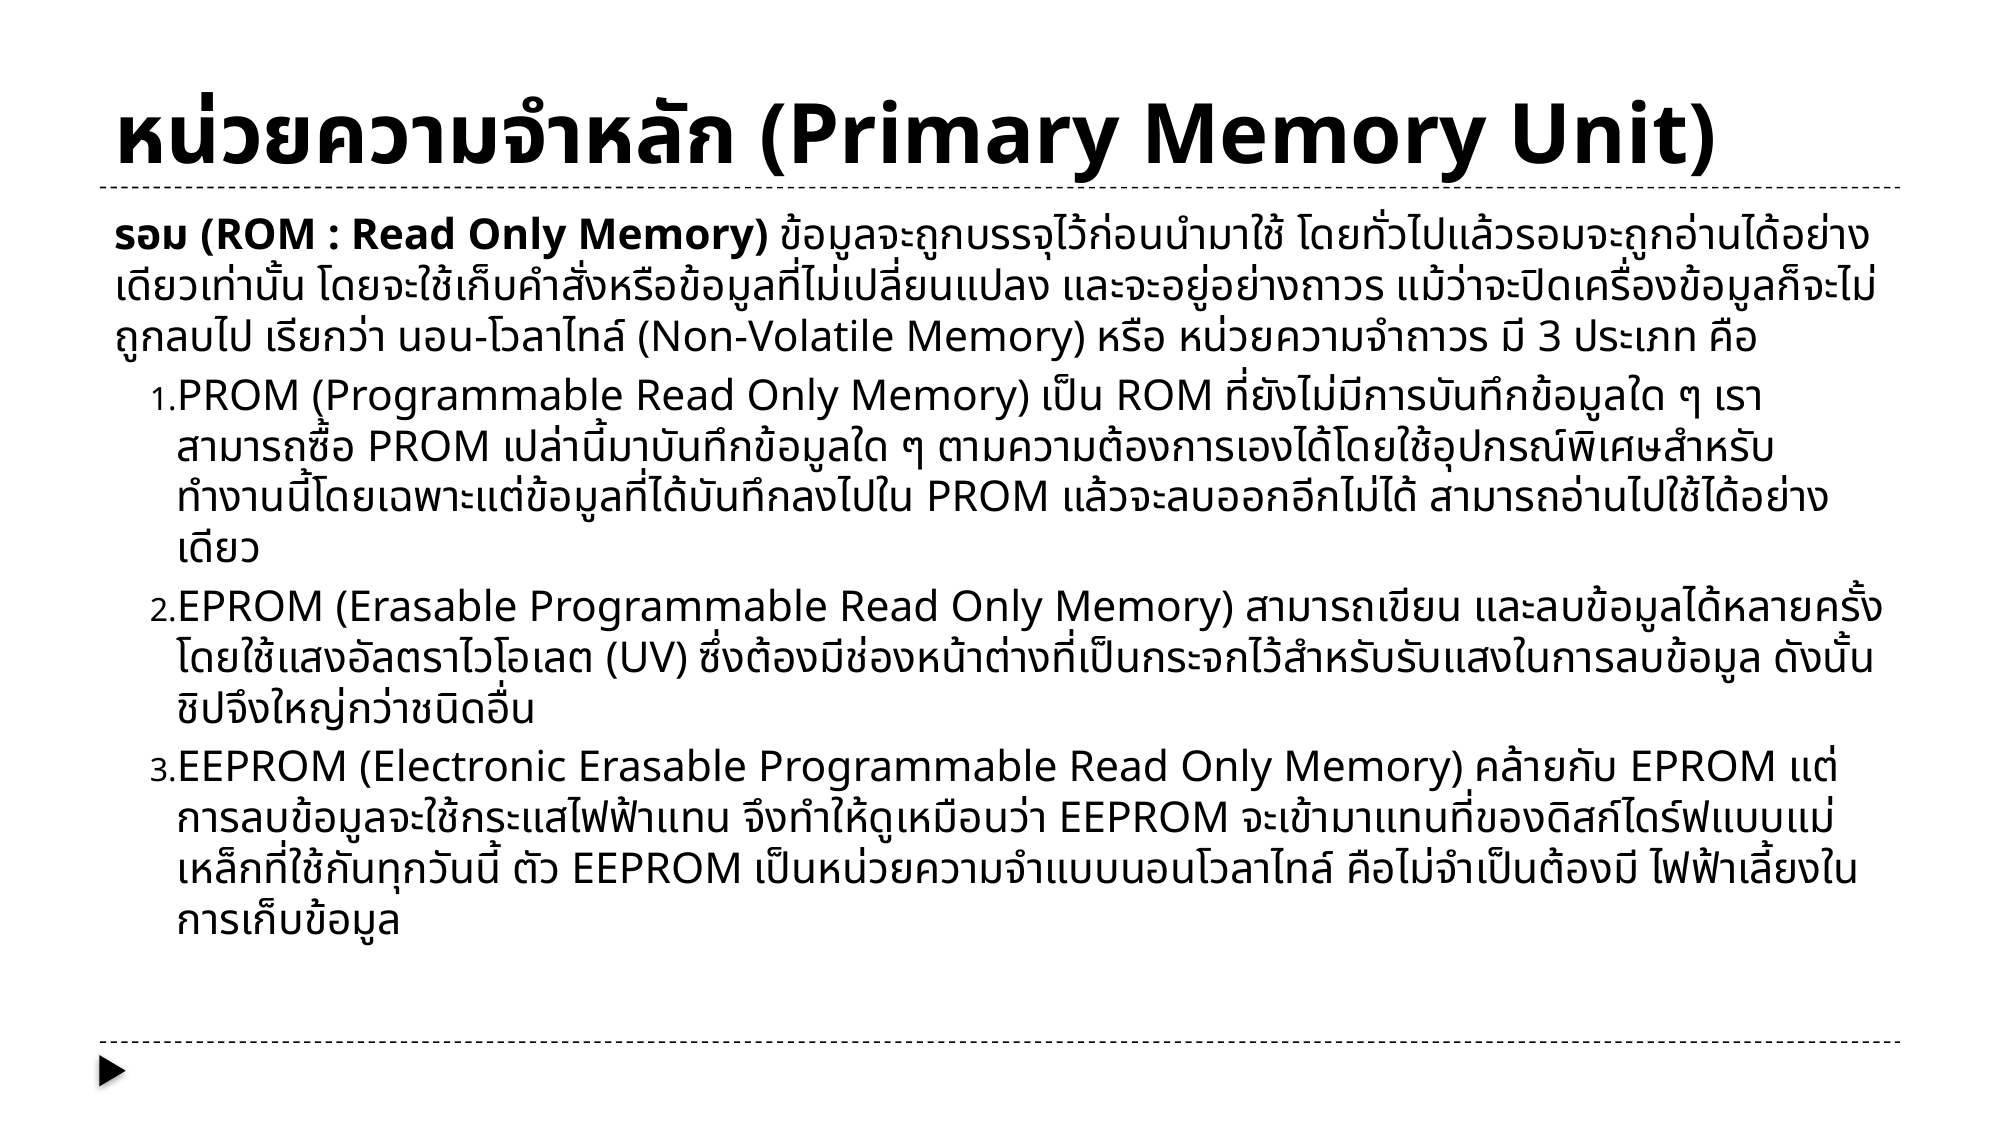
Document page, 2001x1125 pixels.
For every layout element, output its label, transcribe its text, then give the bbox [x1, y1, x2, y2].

list รอม (ROM : Read Only Memory) ข้อมูลจะถูกบรรจุไว้ก่อนนำมาใช้ โดยทั่วไปแล้วรอมจะถูกอ่านได้อย่างเดียวเท่านั้น โดยจะใช้เก็บคำสั่งหรือข้อมูลที่ไม่เปลี่ยนแปลง และจะอยู่อย่างถาวร แม้ว่าจะปิดเครื่องข้อมูลก็จะไม่ถูกลบไป เรียกว่า นอน-โวลาไทล์ (Non-Volatile Memory) หรือ หน่วยความจำถาวร มี 3 ประเภท คือ PROM (Programmable Read Only Memory) เป็น ROM ที่ยังไม่มีการบันทึกข้อมูลใด ๆ เราสามารถซื้อ PROM เปล่านี้มาบันทึกข้อมูลใด ๆ ตามความต้องการเองได้โดยใช้อุปกรณ์พิเศษสำหรับทำงานนี้โดยเฉพาะแต่ข้อมูลที่ได้บันทึกลงไปใน PROM แล้วจะลบออกอีกไม่ได้ สามารถอ่านไปใช้ได้อย่างเดียว EPROM (Erasable Programmable Read Only Memory) สามารถเขียน และลบข้อมูลได้หลายครั้ง โดยใช้แสงอัลตราไวโอเลต (UV) ซึ่งต้องมีช่องหน้าต่างที่เป็นกระจกไว้สำหรับรับแสงในการลบข้อมูล ดังนั้นชิปจึงใหญ่กว่าชนิดอื่น EEPROM (Electronic Erasable Programmable Read Only Memory) คล้ายกับ EPROM แต่การลบข้อมูลจะใช้กระแสไฟฟ้าแทน จึงทำให้ดูเหมือนว่า EEPROM จะเข้ามาแทนที่ของดิสก์ไดร์ฟแบบแม่เหล็กที่ใช้กันทุกวันนี้ ตัว EEPROM เป็นหน่วยความจำแบบนอนโวลาไทล์ คือไม่จำเป็นต้องมี ไฟฟ้าเลี้ยงในการเก็บข้อมูล [99, 200, 1900, 1010]
title หน่วยความจำหลัก (Primary Memory Unit) [99, 24, 1900, 188]
